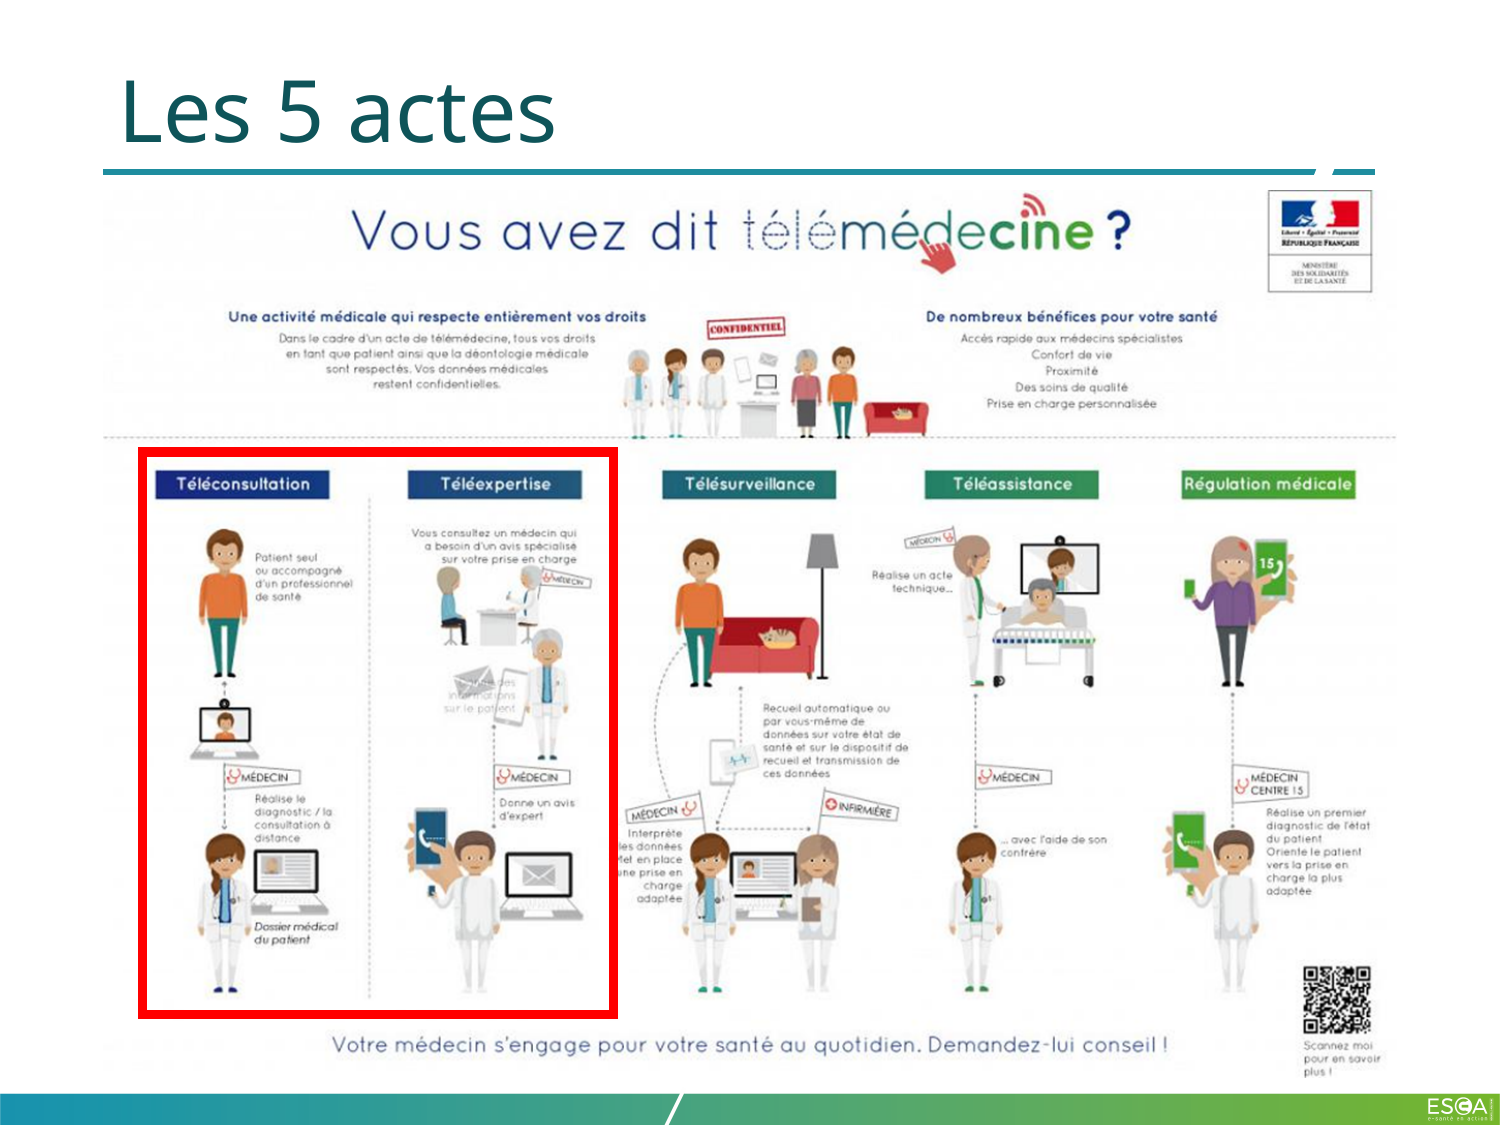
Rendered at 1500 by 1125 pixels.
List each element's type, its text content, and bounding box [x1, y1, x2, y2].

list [103, 190, 1397, 1078]
title Les 5 actes [103, 59, 1397, 169]
picture [0, 1087, 1500, 1125]
